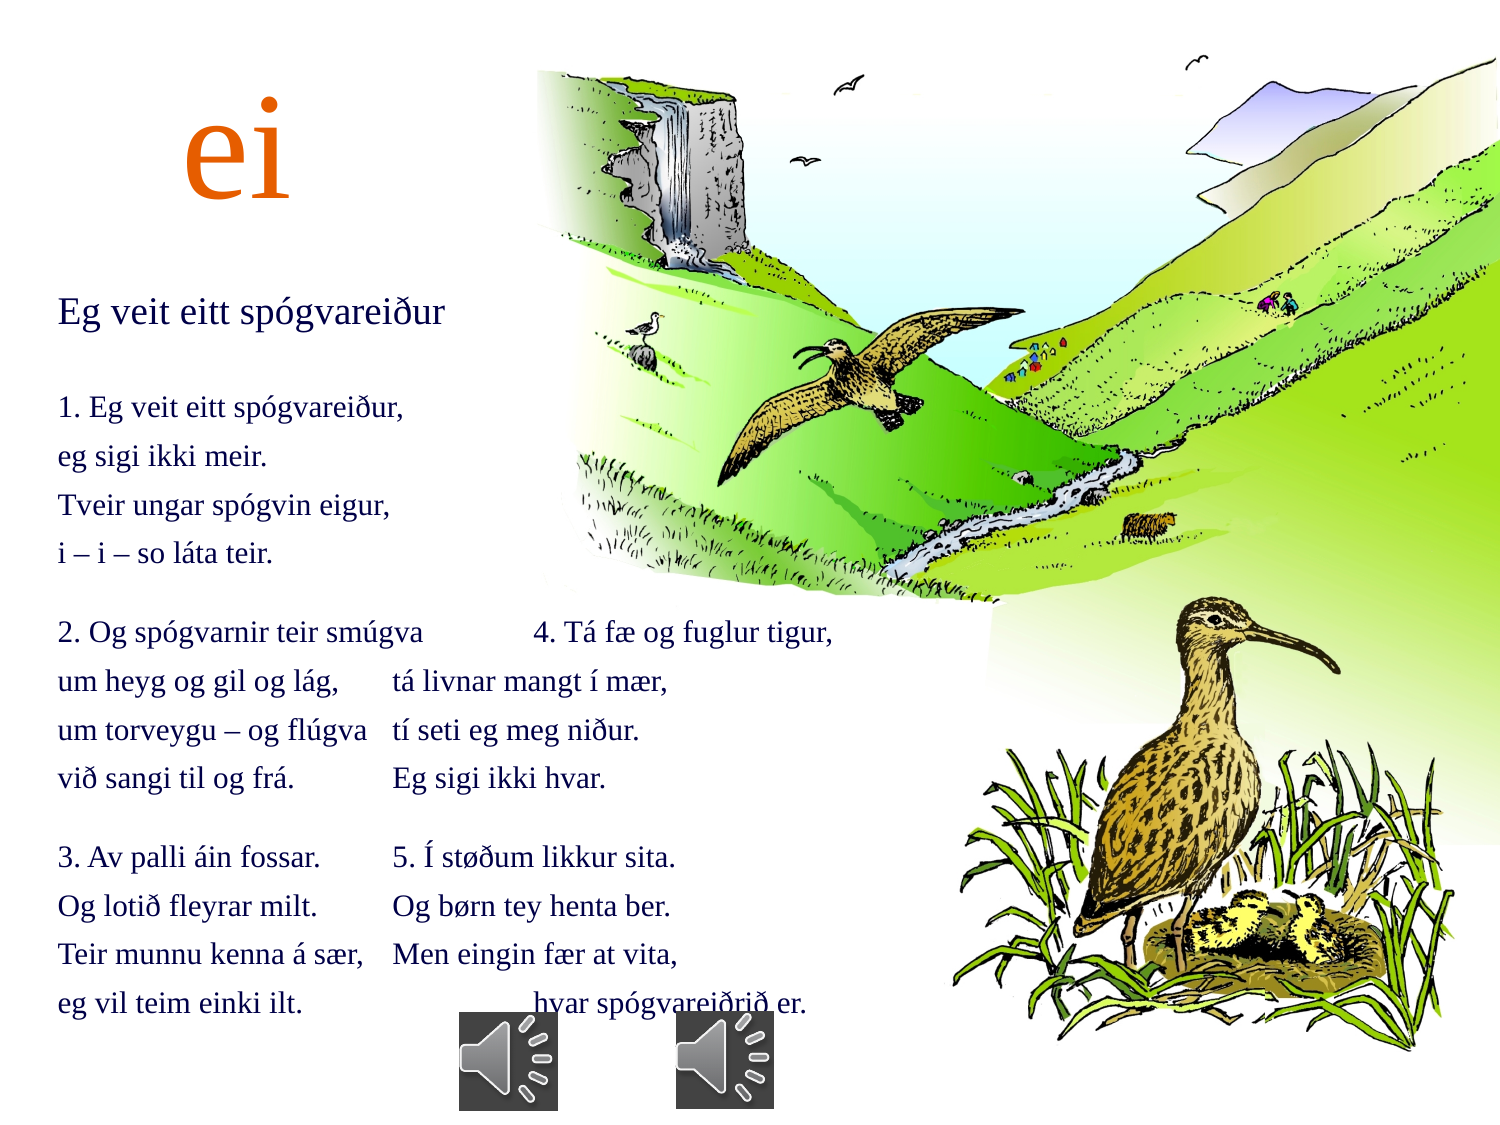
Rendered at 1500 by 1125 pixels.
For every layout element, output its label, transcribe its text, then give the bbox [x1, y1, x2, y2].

picture [458, 0, 1500, 1118]
list Eg veit eitt spógvareiður 1. Eg veit eitt spógvareiður, eg sigi ikki meir. Tveir ungar spógvin eigur, i – i – so láta teir. 2. Og spógvarnir teir smúgva 4. Tá fæ og fuglur tigur, um heyg og gil og lág, tá livnar mangt í mær, um torveygu – og flúgva tí seti eg meg niður. við sangi til og frá. Eg sigi ikki hvar. 3. Av palli áin fossar. 5. Í støðum likkur sita. Og lotið fleyrar milt. Og børn tey henta ber. Teir munnu kenna á sær, Men eingin fær at vita, eg vil teim einki ilt. hvar spógvareiðrið er. [49, 286, 508, 1031]
title ei [74, 36, 401, 238]
